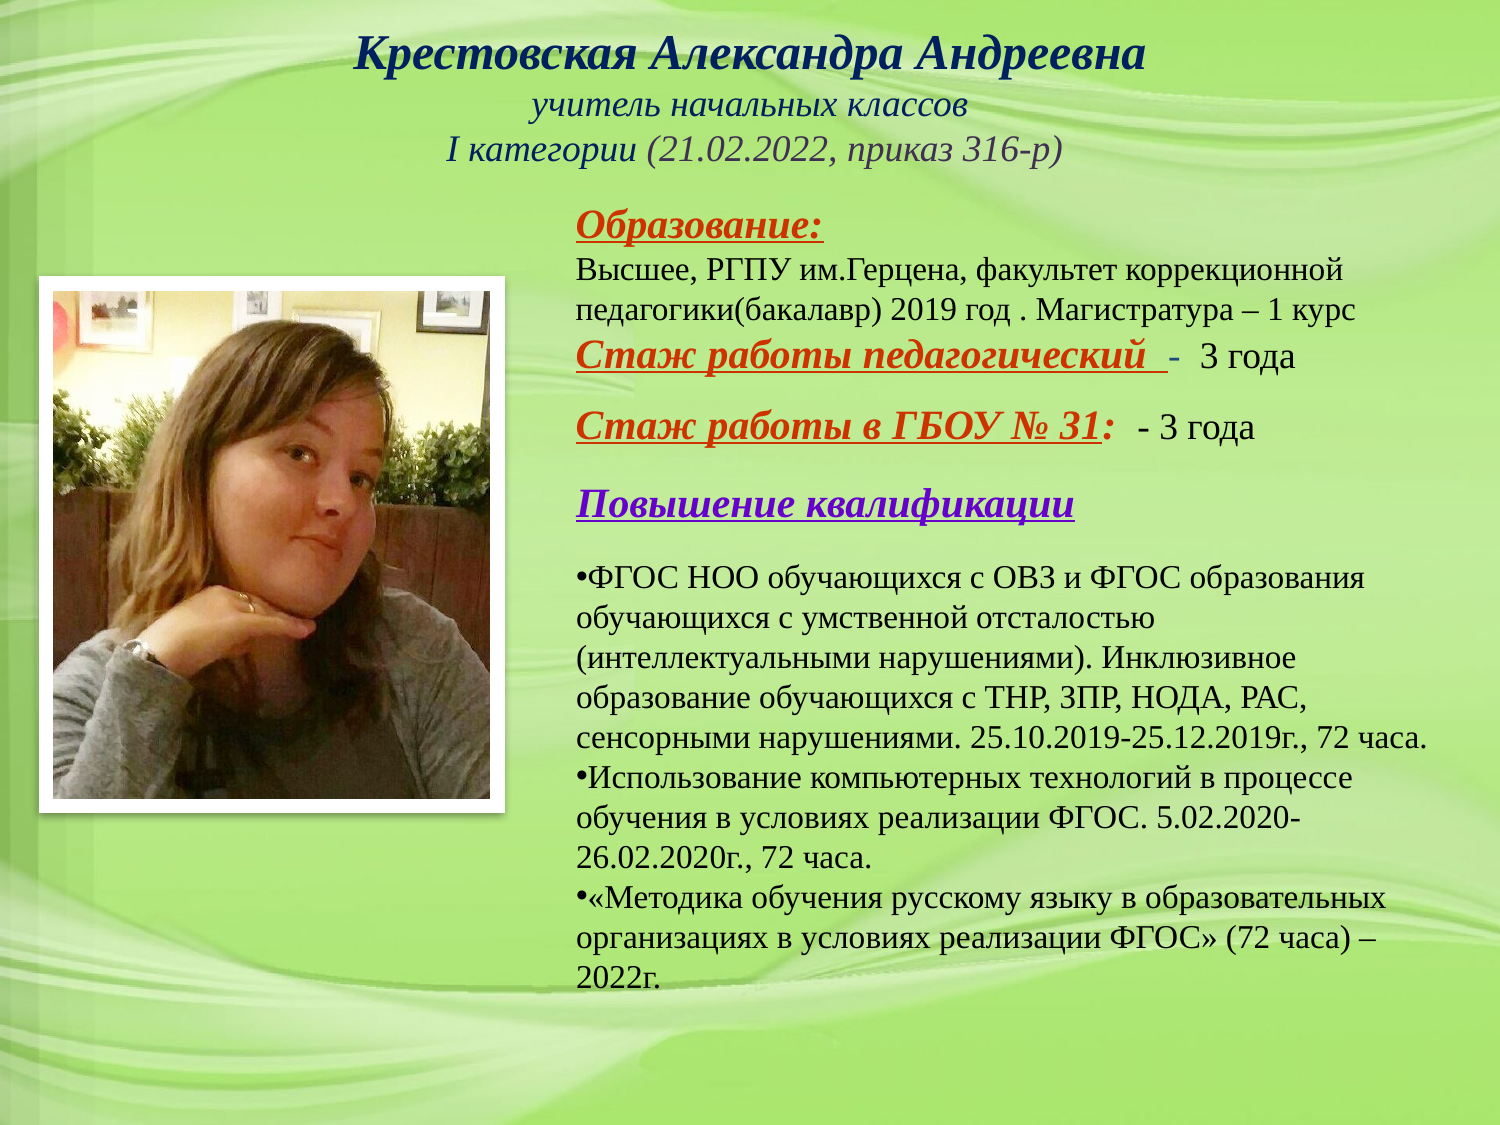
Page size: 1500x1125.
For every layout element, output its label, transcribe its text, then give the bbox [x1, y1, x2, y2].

text_box Образование: Высшее, РГПУ им.Герцена, факультет коррекционной педагогики(бакалавр) 2019 год . Магистратура – 1 курс Стаж работы педагогический - 3 года Стаж работы в ГБОУ № 31: - 3 года [560, 189, 1412, 456]
picture [0, 0, 1500, 1125]
title Крестовская Александра Андреевна учитель начальных классов I категории (21.02.2022, приказ 316-р) [75, 0, 1425, 189]
text_box Повышение квалификации ФГОС НОО обучающихся с ОВЗ и ФГОС образования обучающихся с умственной отсталостью (интеллектуальными нарушениями). Инклюзивное образование обучающихся с ТНР, ЗПР, НОДА, РАС, сенсорными нарушениями. 25.10.2019-25.12.2019г., 72 часа. Использование компьютерных технологий в процессе обучения в условиях реализации ФГОС. 5.02.2020-26.02.2020г., 72 часа. «Методика обучения русскому языку в образовательных организациях в условиях реализации ФГОС» (72 часа) – 2022г. [560, 468, 1453, 1003]
